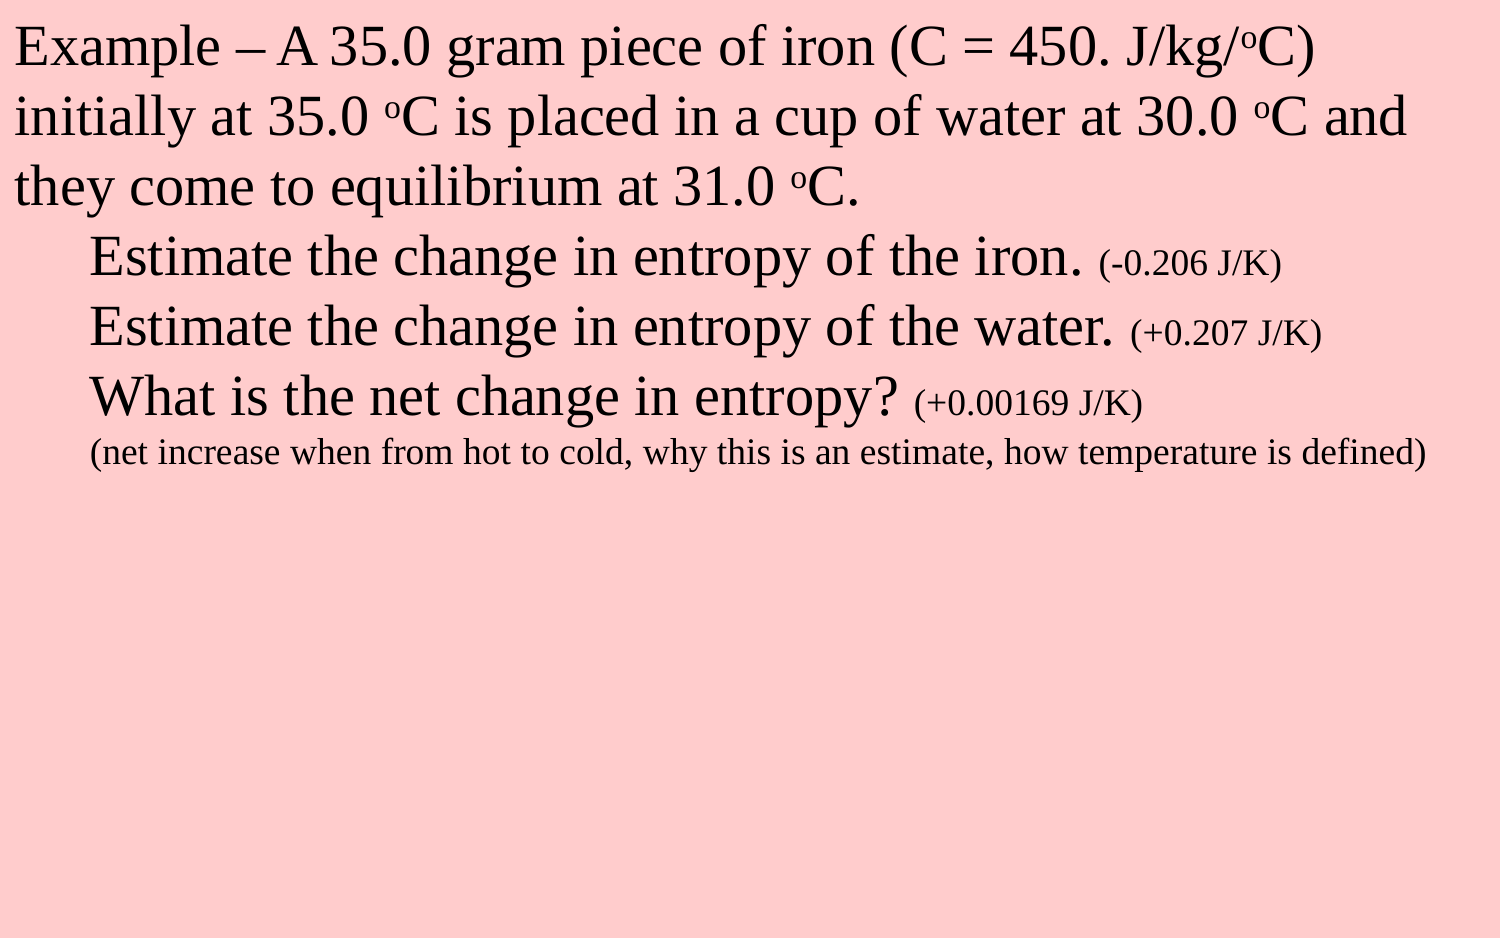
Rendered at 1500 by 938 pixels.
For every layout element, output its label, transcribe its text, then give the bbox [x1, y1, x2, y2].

text_box Example – A 35.0 gram piece of iron (C = 450. J/kg/oC) initially at 35.0 oC is placed in a cup of water at 30.0 oC and they come to equilibrium at 31.0 oC. Estimate the change in entropy of the iron. (-0.206 J/K) Estimate the change in entropy of the water. (+0.207 J/K) What is the net change in entropy? (+0.00169 J/K) (net increase when from hot to cold, why this is an estimate, how temperature is defined) [0, 0, 1500, 480]
